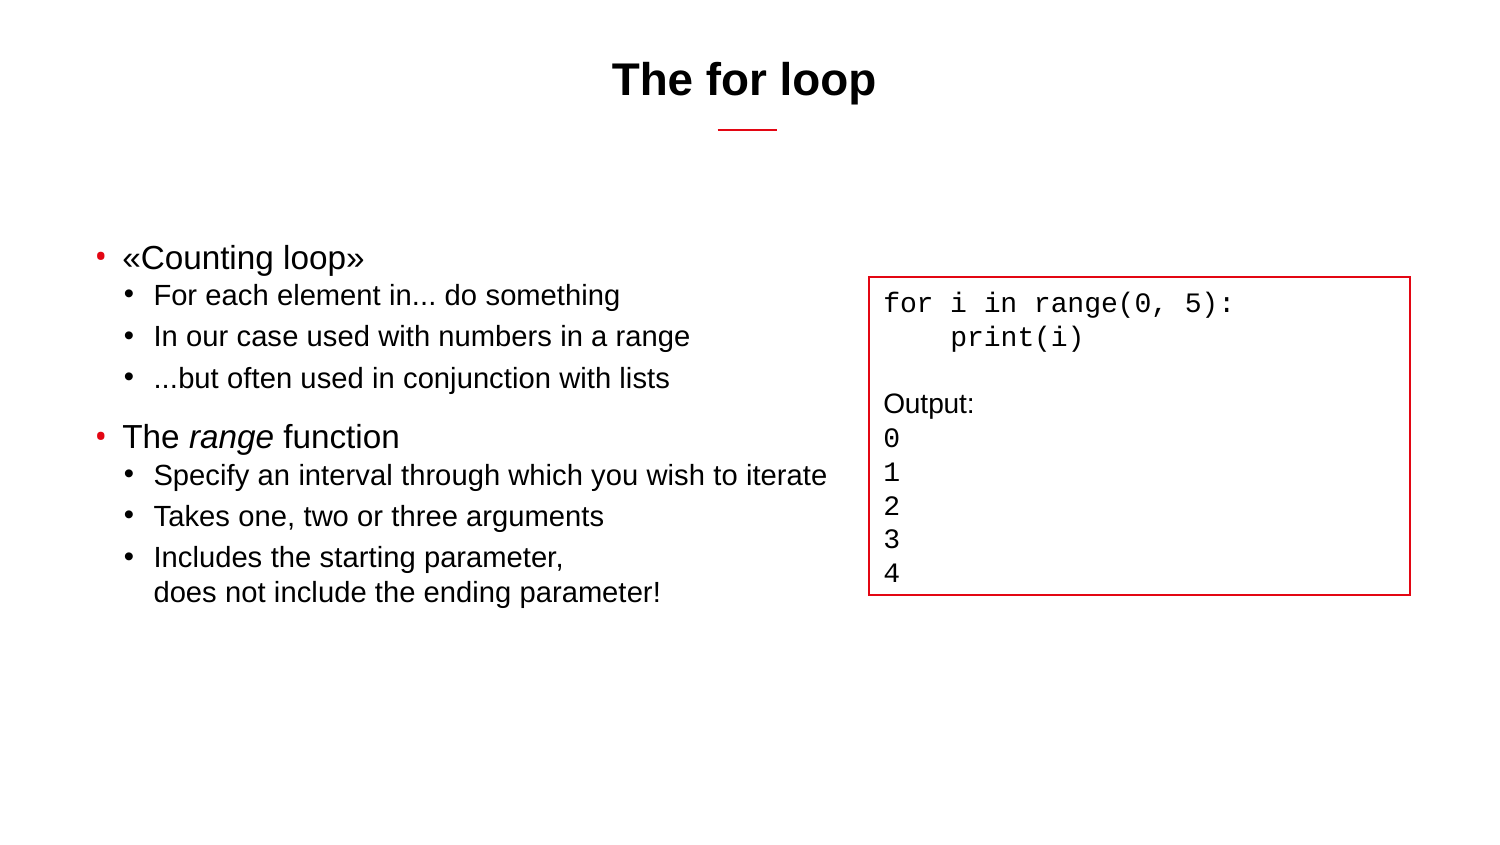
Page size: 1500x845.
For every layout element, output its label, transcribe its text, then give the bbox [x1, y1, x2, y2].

text_box for i in range(0, 5): print(i) Output: 0 1 2 3 4 [868, 276, 1411, 596]
title The for loop [94, 47, 1395, 107]
list «Counting loop» For each element in... do something In our case used with numbers in a range ...but often used in conjunction with lists The range function Specify an interval through which you wish to iterate Takes one, two or three arguments Includes the starting parameter, does not include the ending parameter! [94, 236, 1394, 739]
